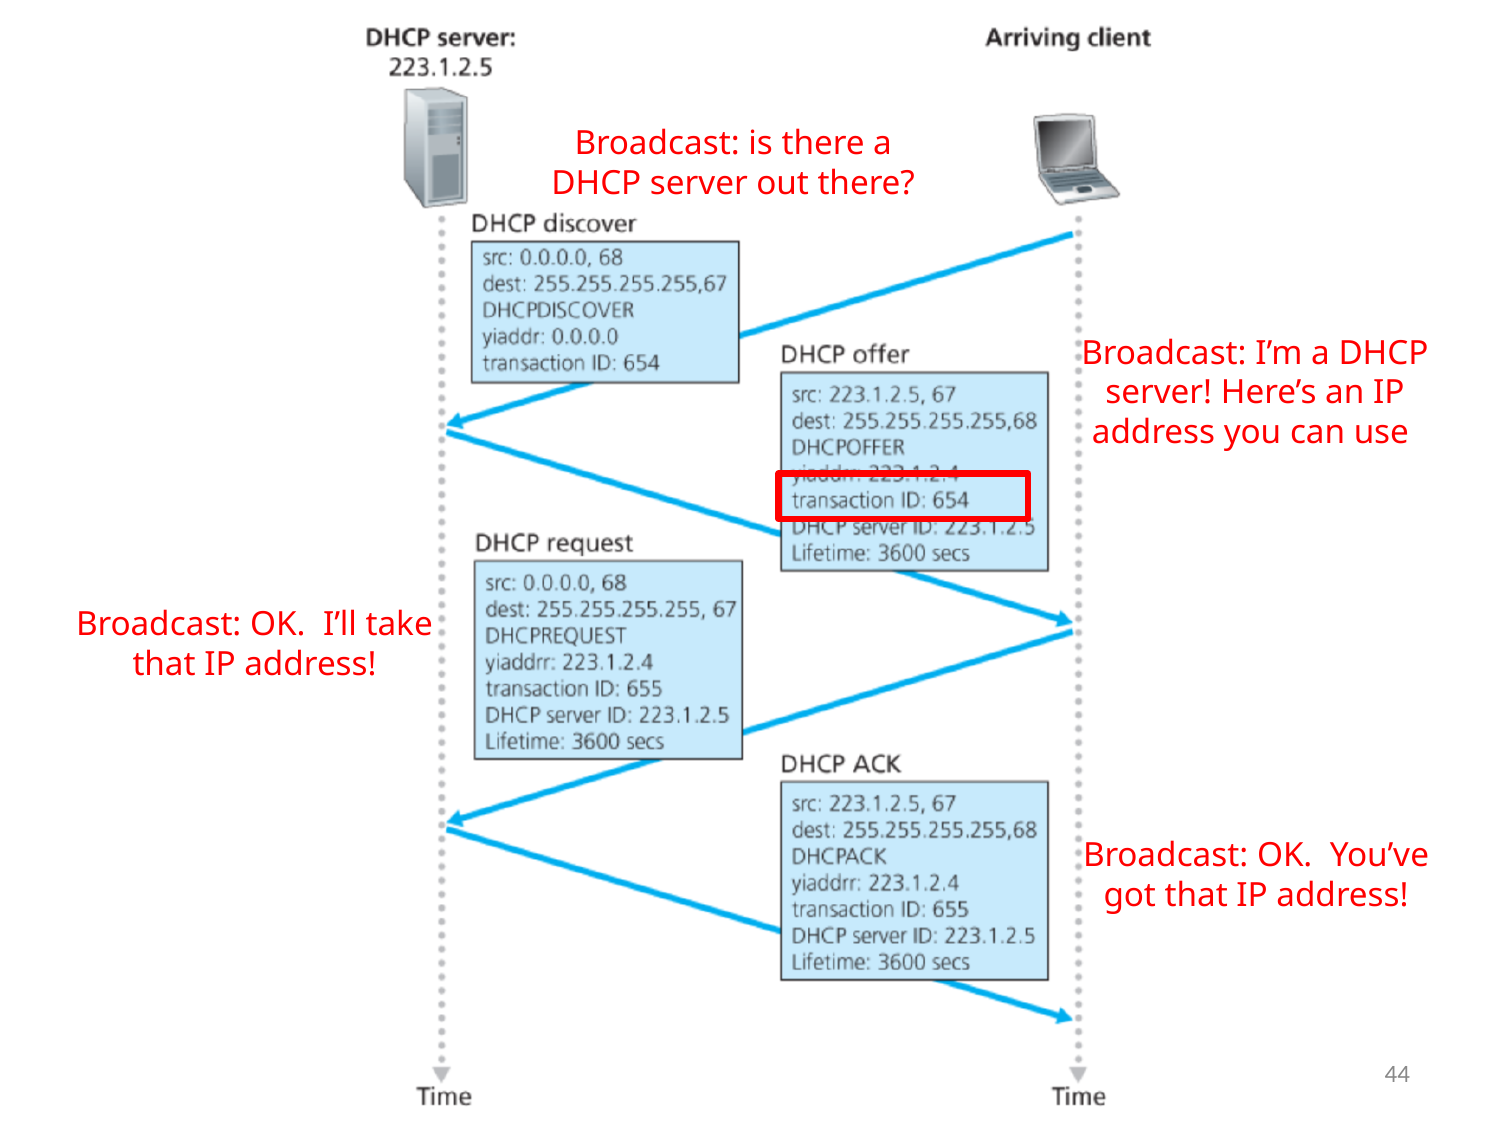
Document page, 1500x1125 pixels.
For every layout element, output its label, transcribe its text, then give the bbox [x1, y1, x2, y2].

text_box Broadcast: OK. You’ve got that IP address! [1187, 826, 1464, 921]
picture [317, 0, 1183, 1125]
text_box Broadcast: OK. I’ll take that IP address! [47, 595, 312, 690]
slide_number 44 [1187, 1042, 1425, 1103]
text_box Broadcast: I’m a DHCP server! Here’s an IP address you can use [1187, 323, 1463, 458]
